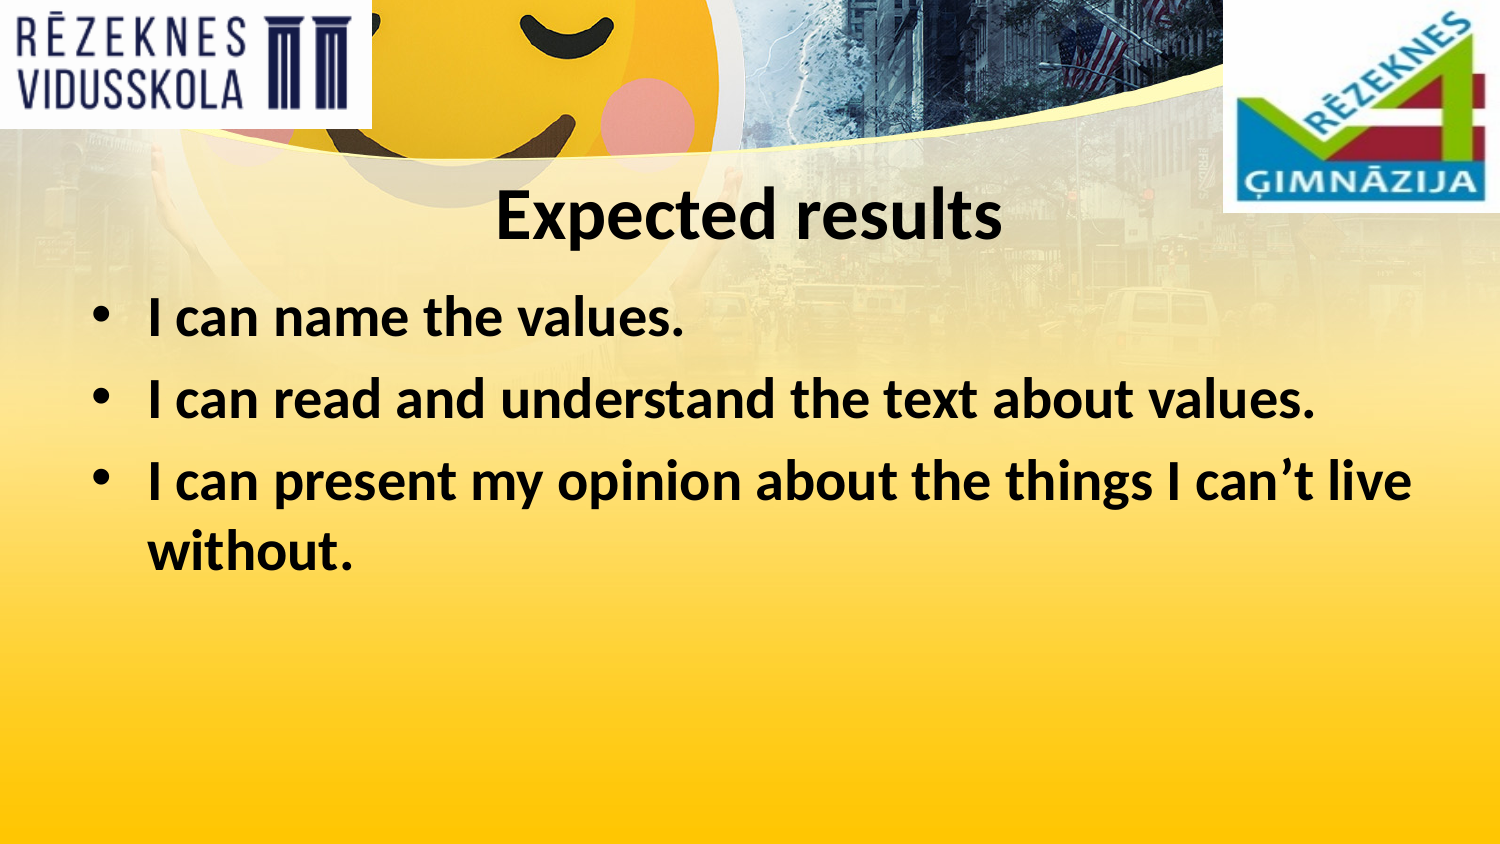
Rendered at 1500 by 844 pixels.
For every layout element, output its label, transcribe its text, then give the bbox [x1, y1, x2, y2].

title Expected results [72, 146, 1428, 273]
list I can name the values. I can read and understand the text about values. I can present my opinion about the things I can’t live without. [76, 270, 1429, 784]
picture [0, 0, 1500, 844]
